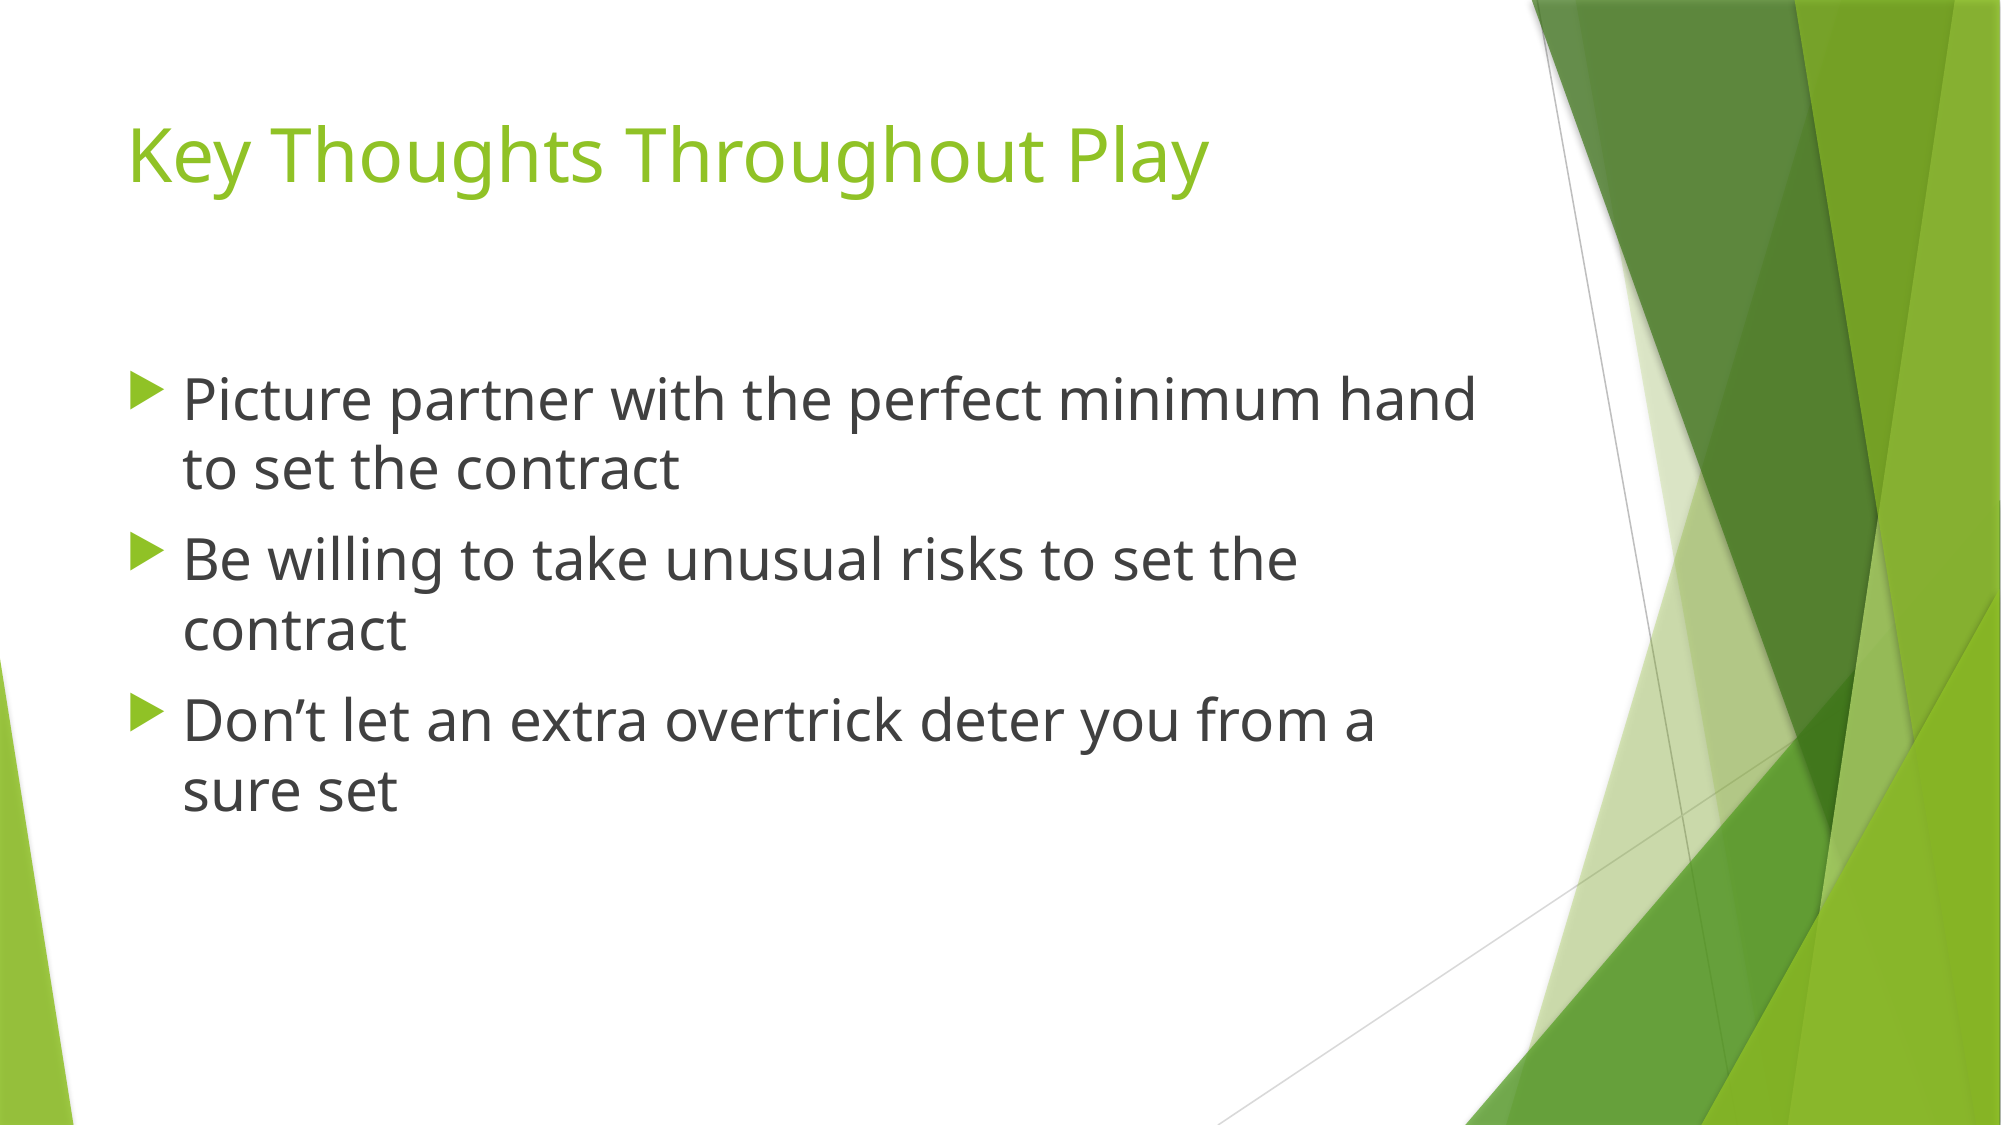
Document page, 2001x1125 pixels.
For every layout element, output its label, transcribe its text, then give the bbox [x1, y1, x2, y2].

list Picture partner with the perfect minimum hand to set the contract Be willing to take unusual risks to set the contract Don’t let an extra overtrick deter you from a sure set [111, 354, 1522, 992]
title Key Thoughts Throughout Play [111, 99, 1522, 317]
